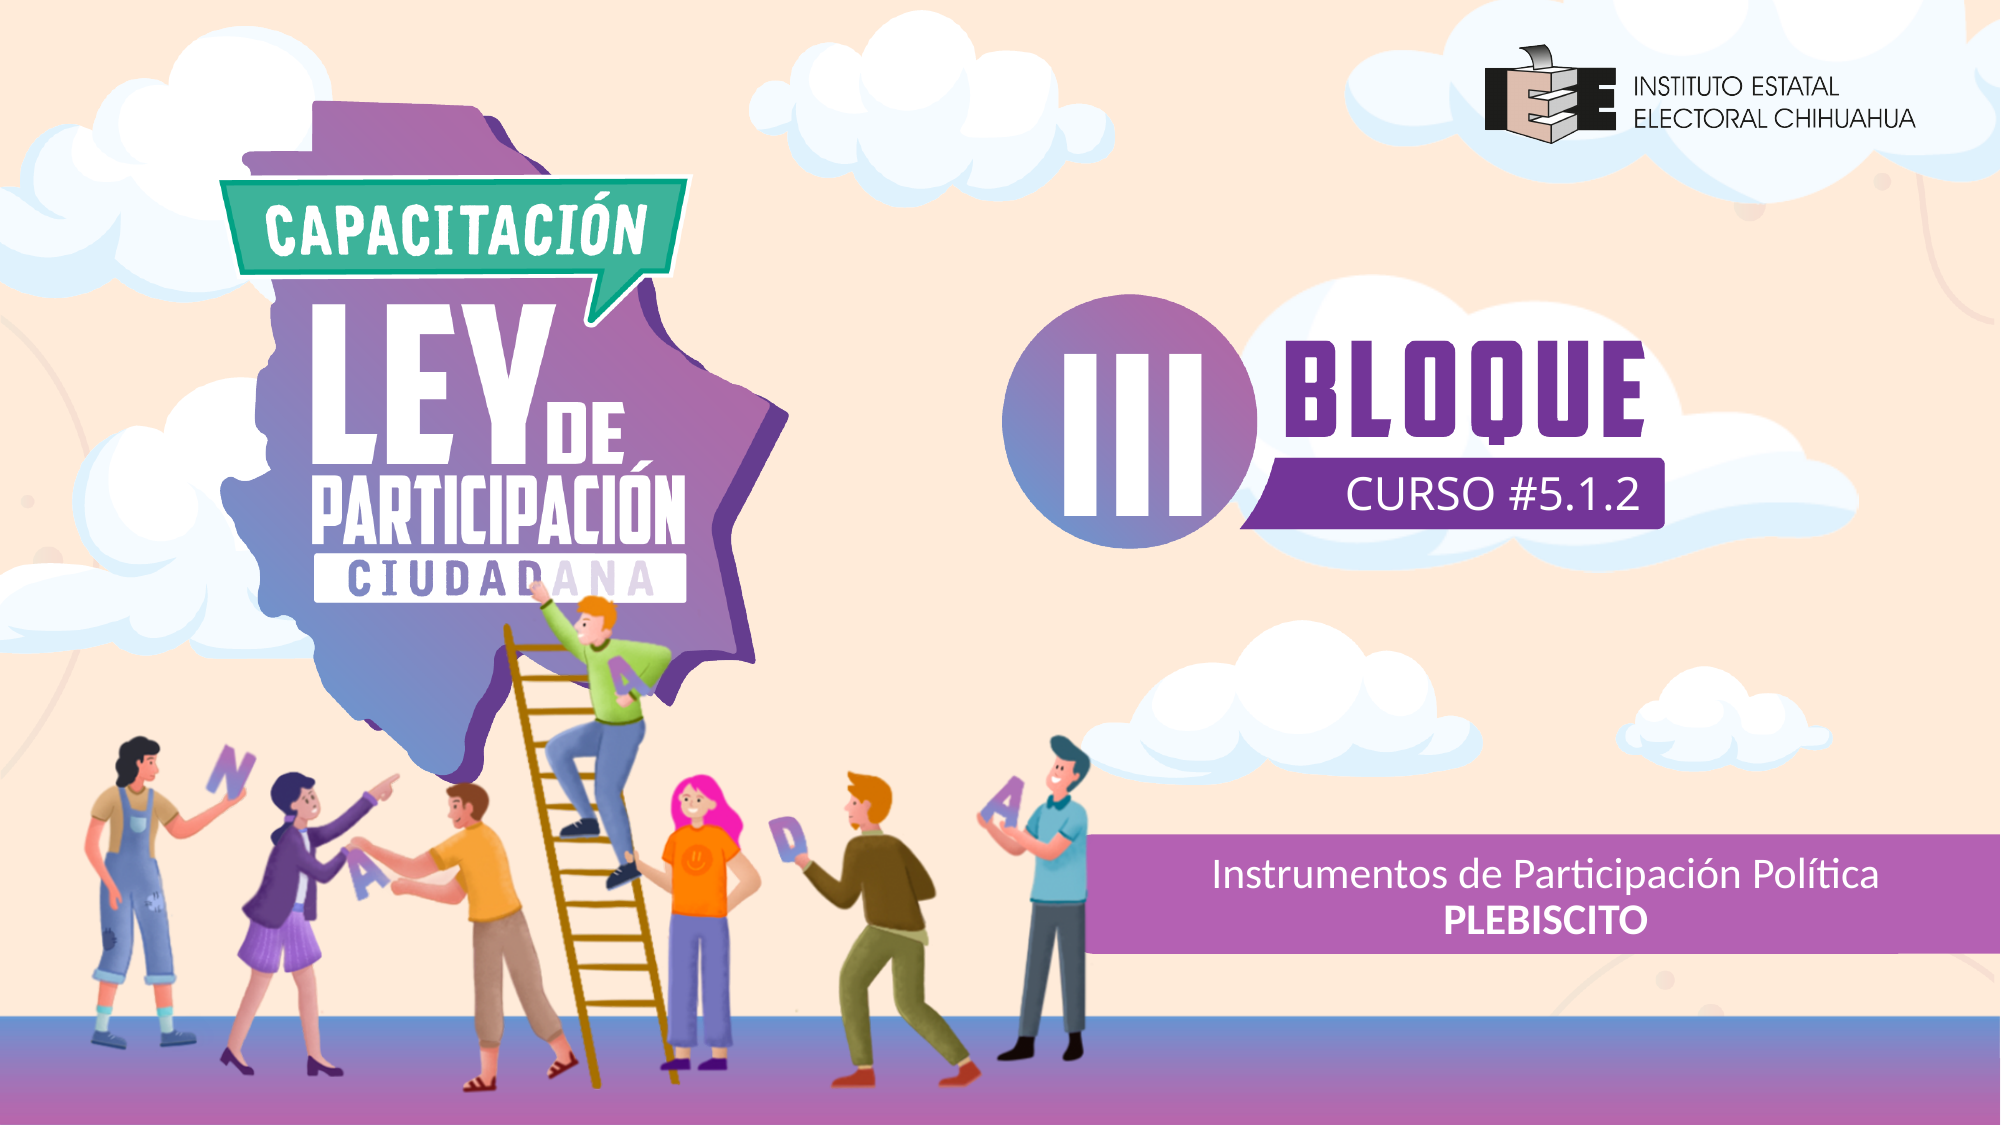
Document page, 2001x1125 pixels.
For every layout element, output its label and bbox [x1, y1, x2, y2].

text_box [0, 0, 2000, 785]
picture [1485, 44, 1916, 144]
picture [0, 0, 2001, 1125]
text_box [1111, 834, 2000, 954]
